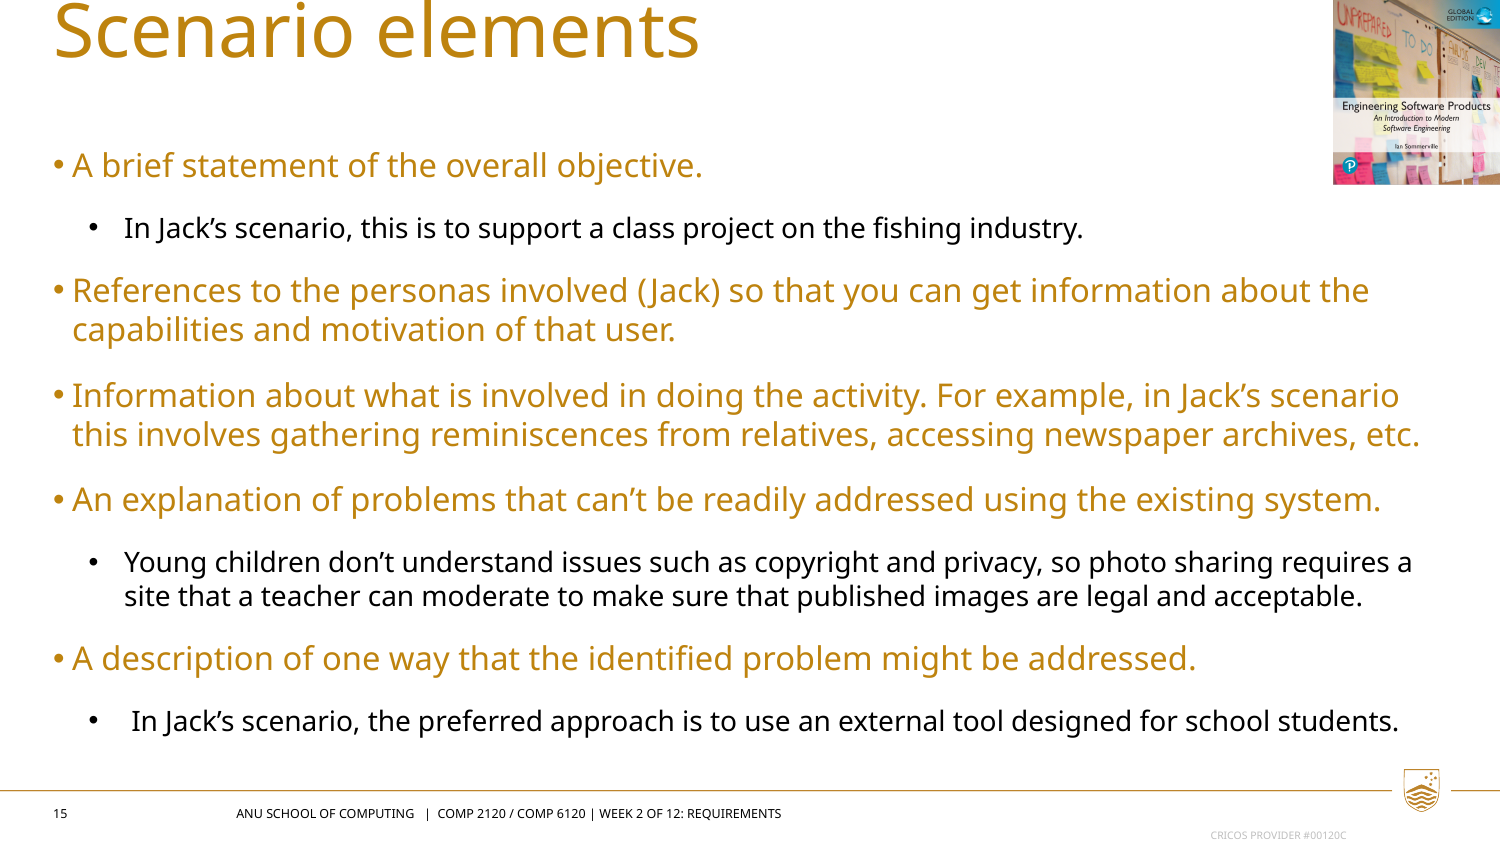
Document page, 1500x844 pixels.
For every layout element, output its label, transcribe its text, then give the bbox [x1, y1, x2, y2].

title Scenario elements [53, 0, 1333, 145]
slide_number 15 [53, 806, 113, 824]
footer ANU SCHOOL OF COMPUTING | COMP 2120 / COMP 6120 | WEEK 2 OF 12: Requirements [236, 806, 1122, 824]
list A brief statement of the overall objective. In Jack’s scenario, this is to support a class project on the fishing industry. References to the personas involved (Jack) so that you can get information about the capabilities and motivation of that user. Information about what is involved in doing the activity. For example, in Jack’s scenario this involves gathering reminiscences from relatives, accessing newspaper archives, etc. An explanation of problems that can’t be readily addressed using the existing system. Young children don’t understand issues such as copyright and privacy, so photo sharing requires a site that a teacher can moderate to make sure that published images are legal and acceptable. A description of one way that the identified problem might be addressed. In Jack’s scenario, the preferred approach is to use an external tool designed for school students. [53, 145, 1441, 765]
picture [1333, 0, 1500, 185]
picture [0, 769, 1500, 812]
